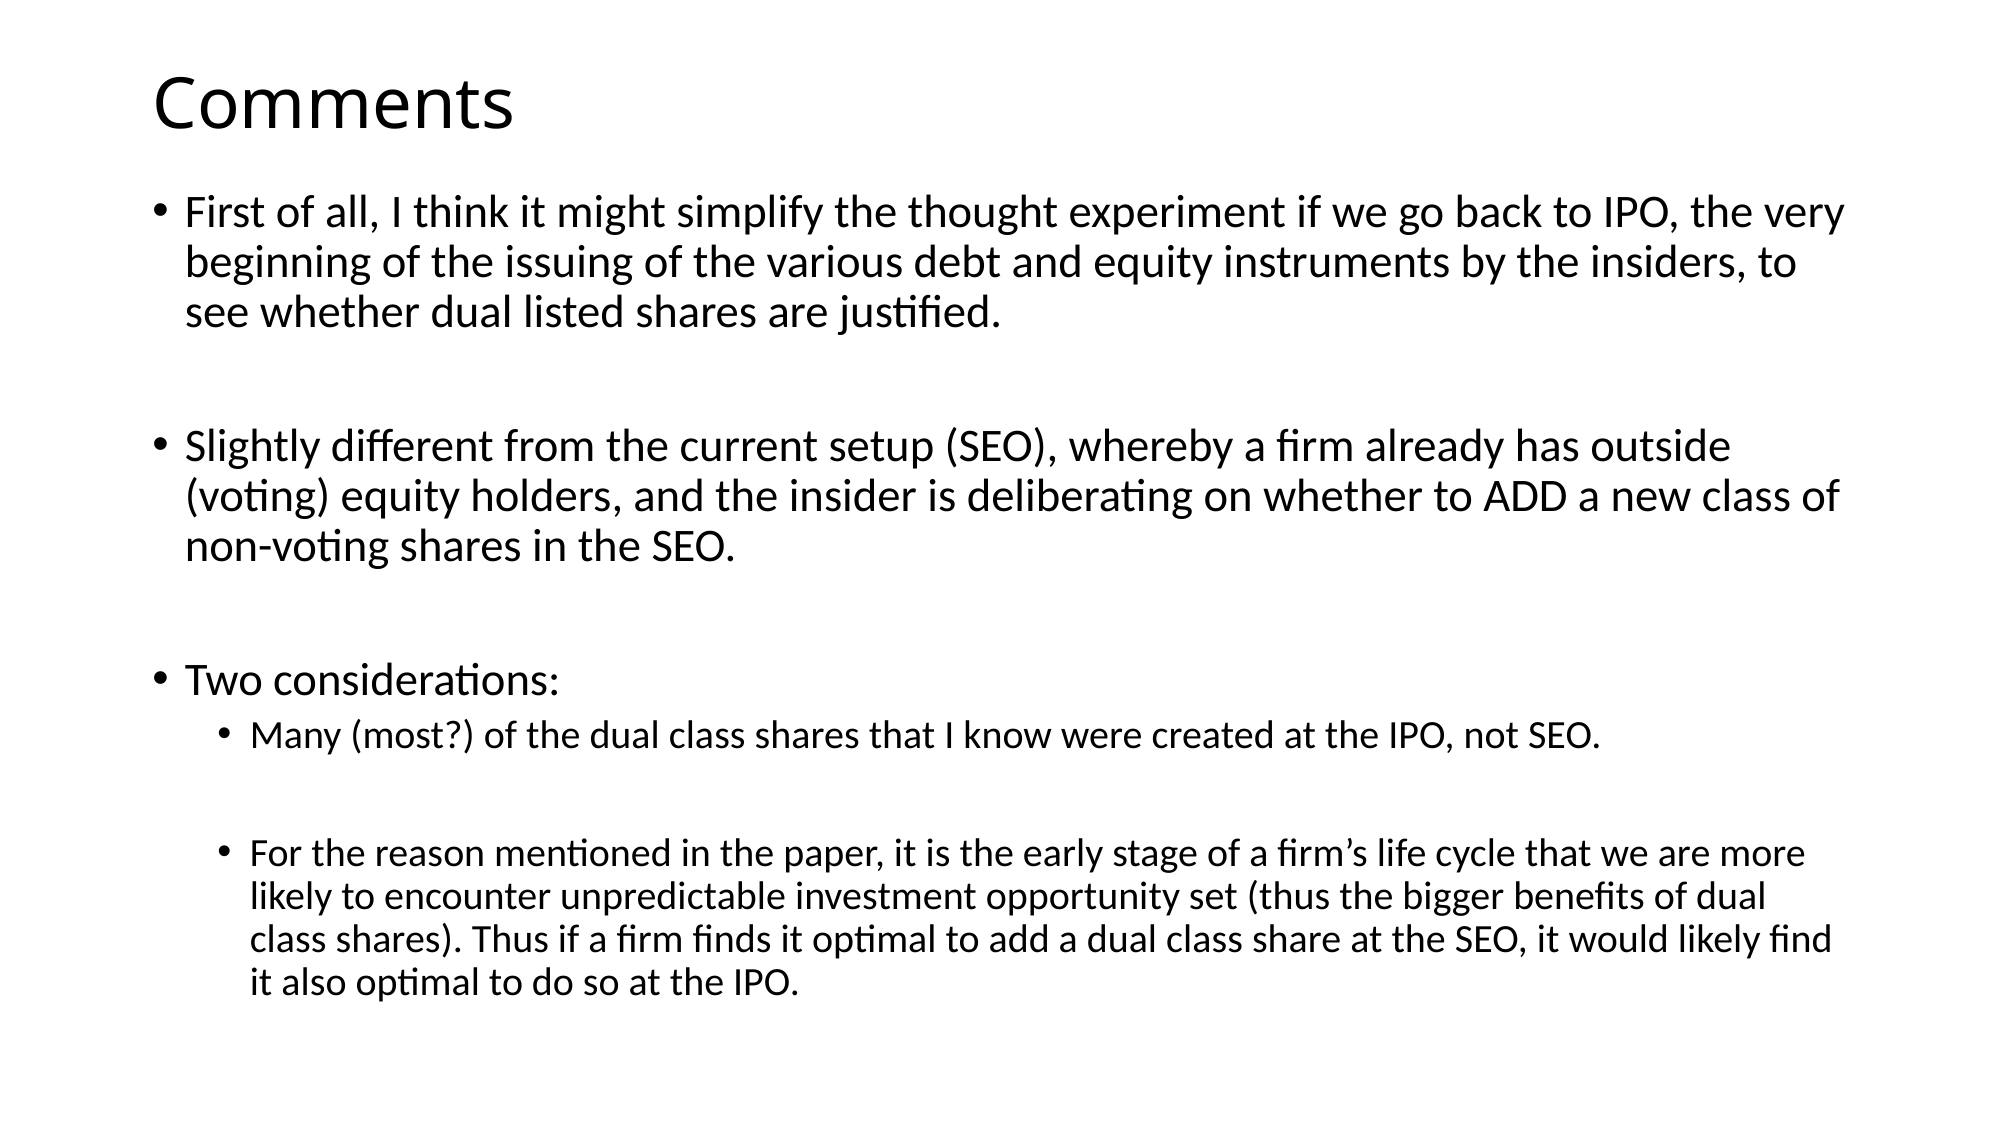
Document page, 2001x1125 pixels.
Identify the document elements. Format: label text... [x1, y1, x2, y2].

title Comments [137, 59, 1863, 153]
list First of all, I think it might simplify the thought experiment if we go back to IPO, the very beginning of the issuing of the various debt and equity instruments by the insiders, to see whether dual listed shares are justified. Slightly different from the current setup (SEO), whereby a firm already has outside (voting) equity holders, and the insider is deliberating on whether to ADD a new class of non-voting shares in the SEO. Two considerations: Many (most?) of the dual class shares that I know were created at the IPO, not SEO. For the reason mentioned in the paper, it is the early stage of a firm’s life cycle that we are more likely to encounter unpredictable investment opportunity set (thus the bigger benefits of dual class shares). Thus if a firm finds it optimal to add a dual class share at the SEO, it would likely find it also optimal to do so at the IPO. [137, 179, 1863, 1014]
